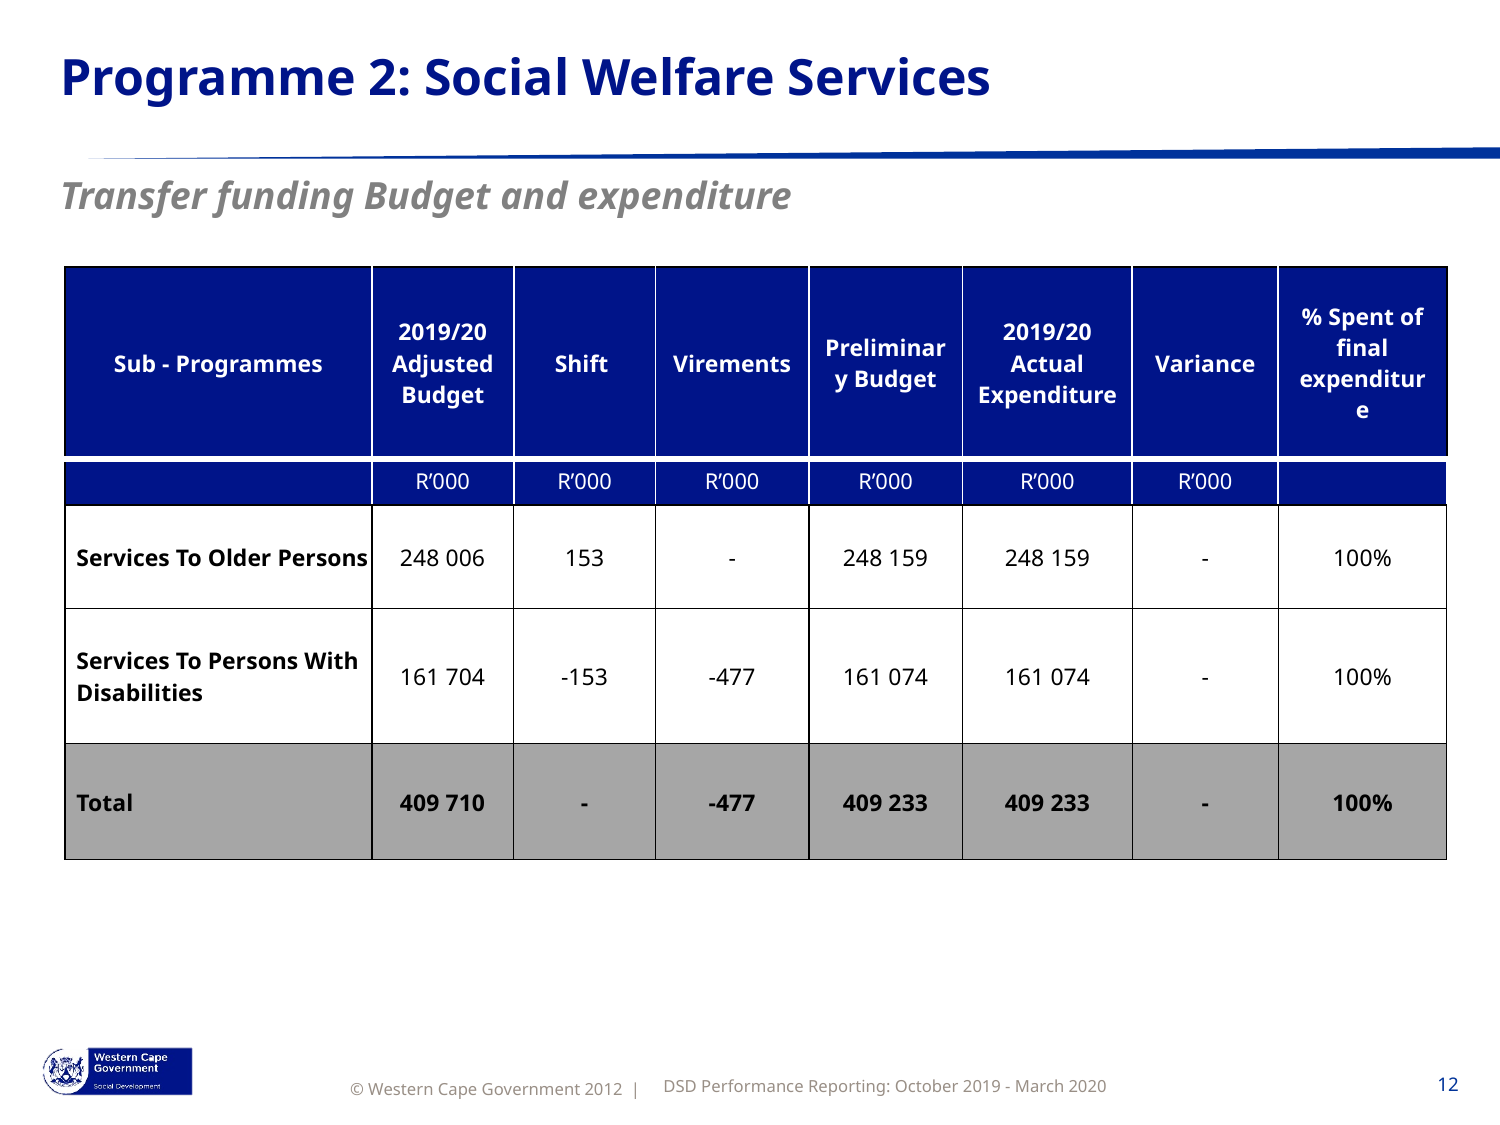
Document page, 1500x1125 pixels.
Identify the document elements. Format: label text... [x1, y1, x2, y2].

table_cell Services To Persons With Disabilities [66, 609, 371, 743]
table_cell -477 [656, 609, 808, 743]
table_cell R’000 [373, 462, 513, 504]
table_cell -153 [514, 609, 655, 743]
table_header 2019/20 Actual Expenditure [963, 268, 1131, 456]
table_cell 248 159 [810, 506, 962, 608]
table_cell 100% [1279, 506, 1446, 608]
picture [40, 1046, 195, 1098]
table_cell R’000 [810, 462, 962, 504]
table_header Virements [656, 268, 808, 456]
table_cell R’000 [1133, 462, 1277, 504]
table_header Variance [1133, 268, 1277, 456]
table_cell 248 159 [963, 506, 1132, 608]
table_cell 161 704 [373, 609, 513, 743]
table_cell - [1133, 506, 1278, 608]
table_cell R’000 [656, 462, 808, 504]
table_cell Total [66, 744, 371, 859]
table_cell -477 [656, 744, 808, 859]
table_cell - [656, 506, 808, 608]
table_cell [1279, 462, 1446, 504]
table_cell 161 074 [963, 609, 1132, 743]
table_cell - [1133, 744, 1278, 859]
list Transfer funding Budget and expenditure [48, 170, 1459, 218]
slide_number 12 [1374, 1061, 1459, 1099]
table_header Sub - Programmes [66, 268, 371, 456]
table_cell Services To Older Persons [66, 506, 371, 608]
table_header Shift [515, 268, 655, 456]
table_cell 161 074 [810, 609, 962, 743]
footer DSD Performance Reporting: October 2019 - March 2020 [663, 1061, 1343, 1099]
title Programme 2: Social Welfare Services [48, 29, 1459, 122]
table_cell 409 710 [373, 744, 513, 859]
table_cell 409 233 [963, 744, 1132, 859]
table_cell R’000 [515, 462, 655, 504]
table_cell 100% [1279, 609, 1446, 743]
table_header Preliminary Budget [810, 268, 962, 456]
table_cell 153 [514, 506, 655, 608]
table_cell R’000 [963, 462, 1131, 504]
table_cell 248 006 [373, 506, 513, 608]
table_cell - [514, 744, 655, 859]
table_cell - [1133, 609, 1278, 743]
table_cell 409 233 [810, 744, 962, 859]
table_header % Spent of final expenditure [1279, 268, 1446, 456]
table_header 2019/20 Adjusted Budget [373, 268, 513, 456]
table_cell [66, 462, 371, 504]
table_cell 100% [1279, 744, 1446, 859]
